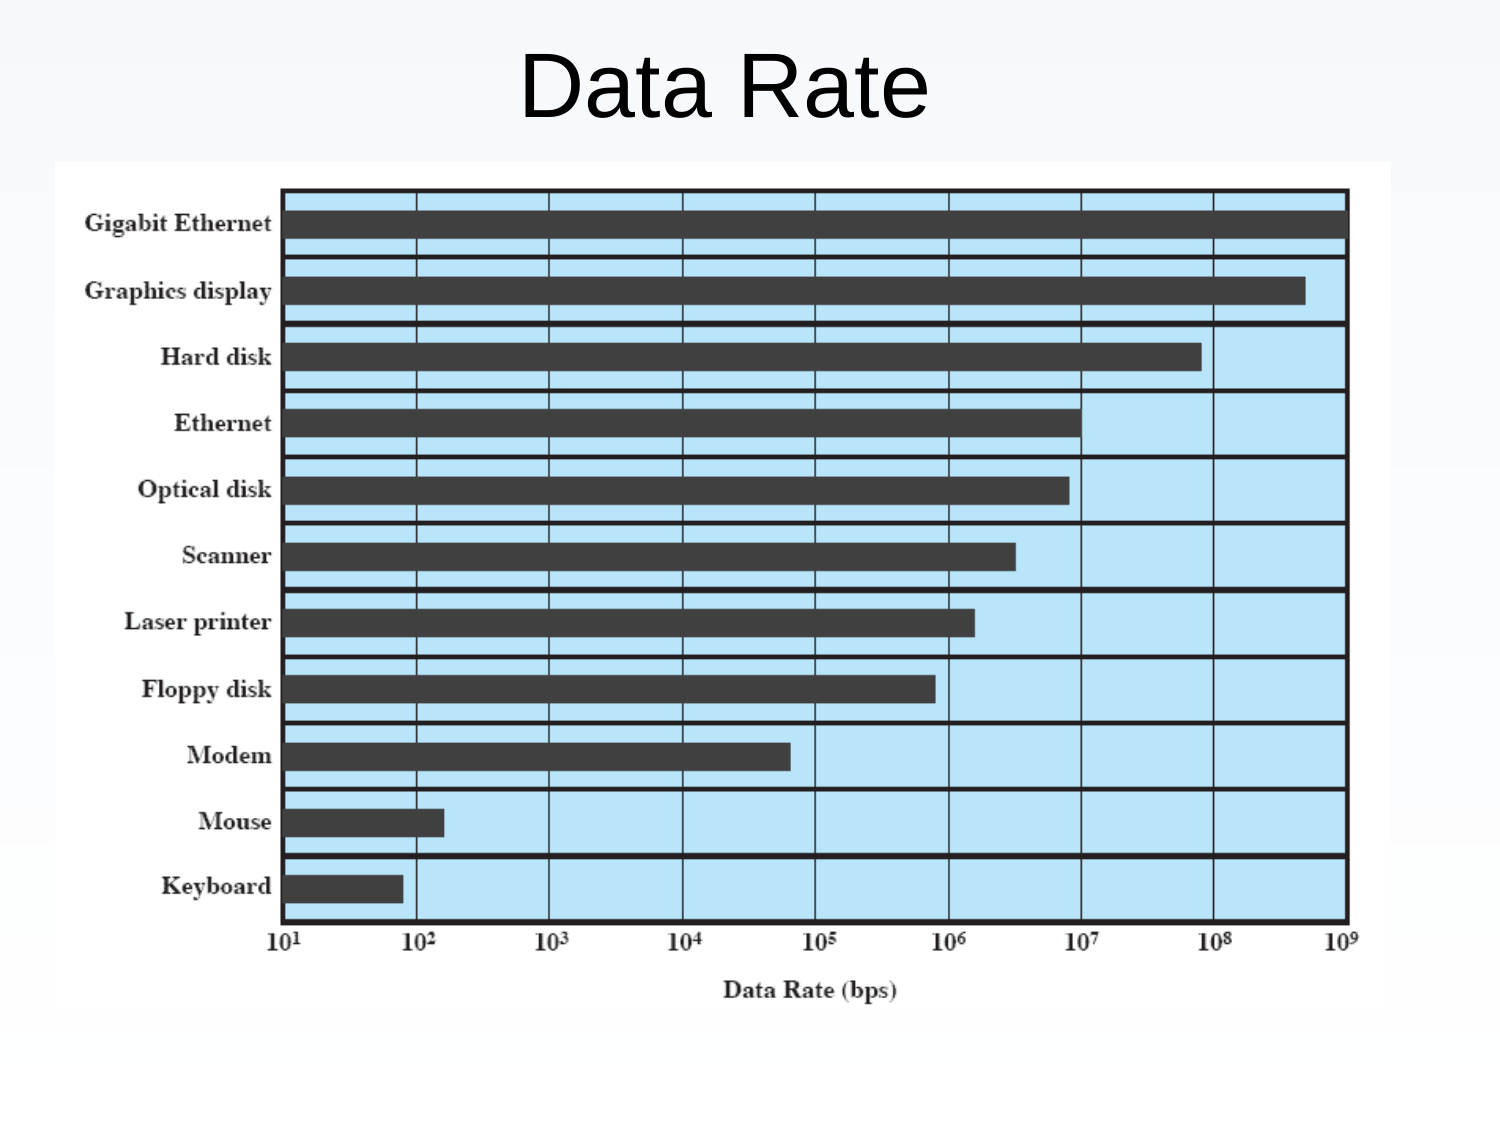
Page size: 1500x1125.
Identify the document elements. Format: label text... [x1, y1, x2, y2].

picture [54, 162, 1391, 1013]
title Data Rate [49, 24, 1401, 138]
